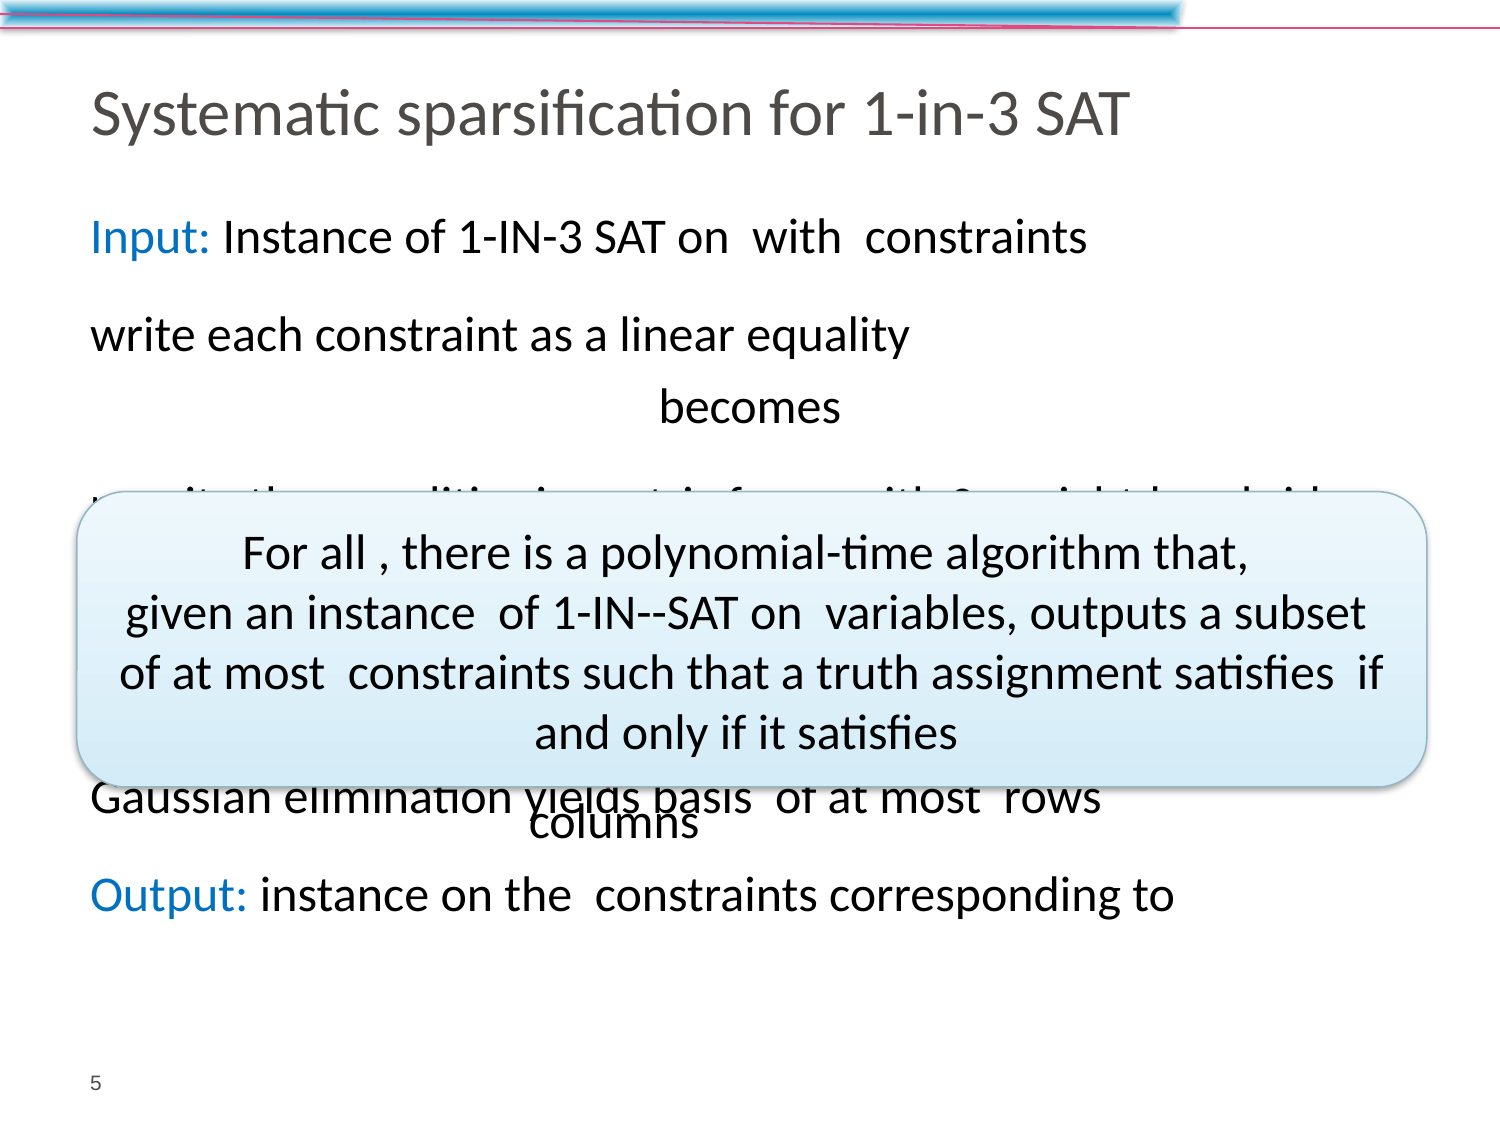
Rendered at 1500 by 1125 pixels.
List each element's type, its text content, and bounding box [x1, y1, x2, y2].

title Systematic sparsification for 1-in-3 SAT [76, 57, 1427, 161]
slide_number 5 [75, 1069, 396, 1115]
